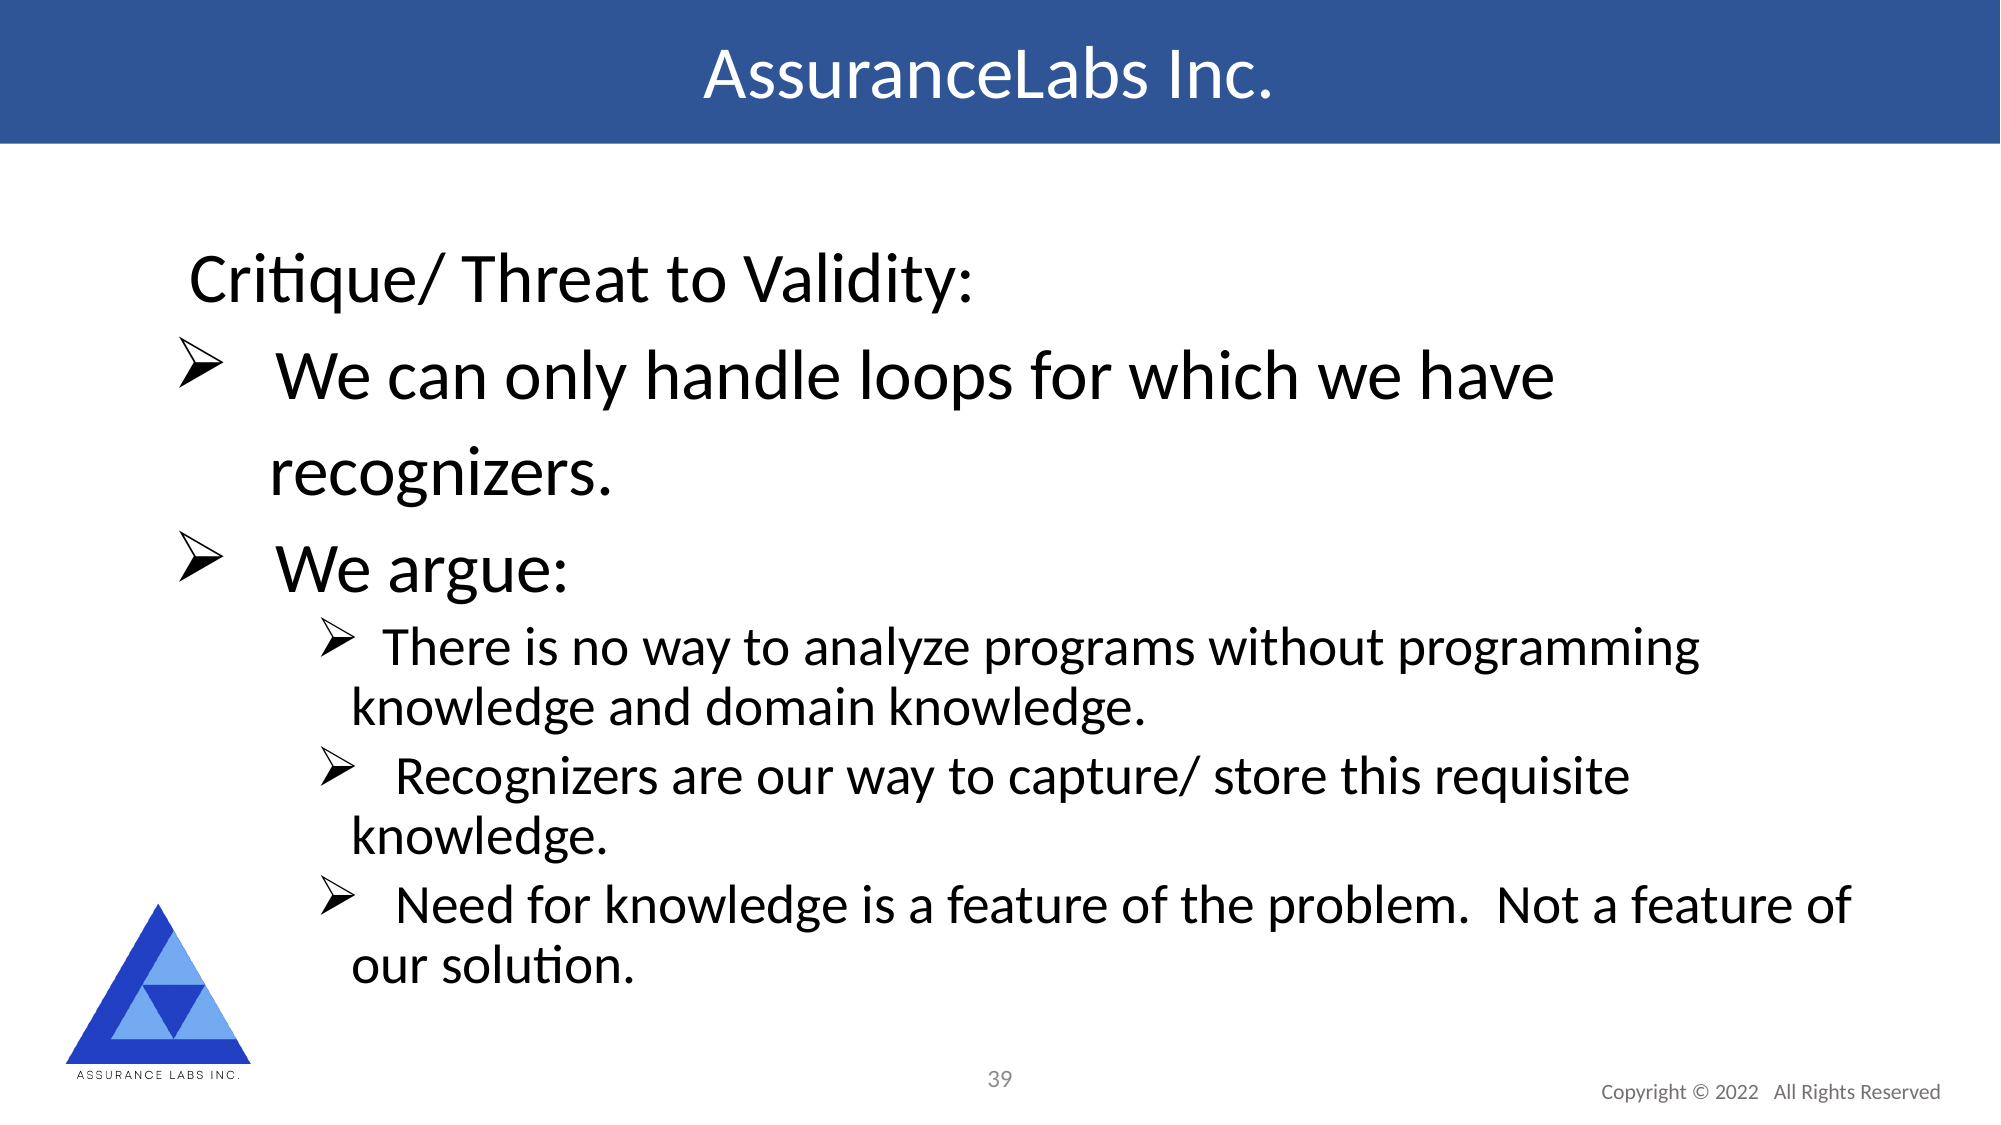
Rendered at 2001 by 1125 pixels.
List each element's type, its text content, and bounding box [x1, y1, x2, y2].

slide_number 39 [887, 1047, 1113, 1108]
picture [45, 886, 271, 1112]
text_box AssuranceLabs Inc. [688, 16, 1301, 121]
text_box Copyright © 2022 All Rights Reserved [1586, 1070, 1957, 1112]
text_box Critique/ Threat to Validity: We can only handle loops for which we have recognizers. We argue: There is no way to analyze programs without programming knowledge and domain knowledge. Recognizers are our way to capture/ store this requisite knowledge. Need for knowledge is a feature of the problem. Not a feature of our solution. [158, 233, 1910, 1007]
